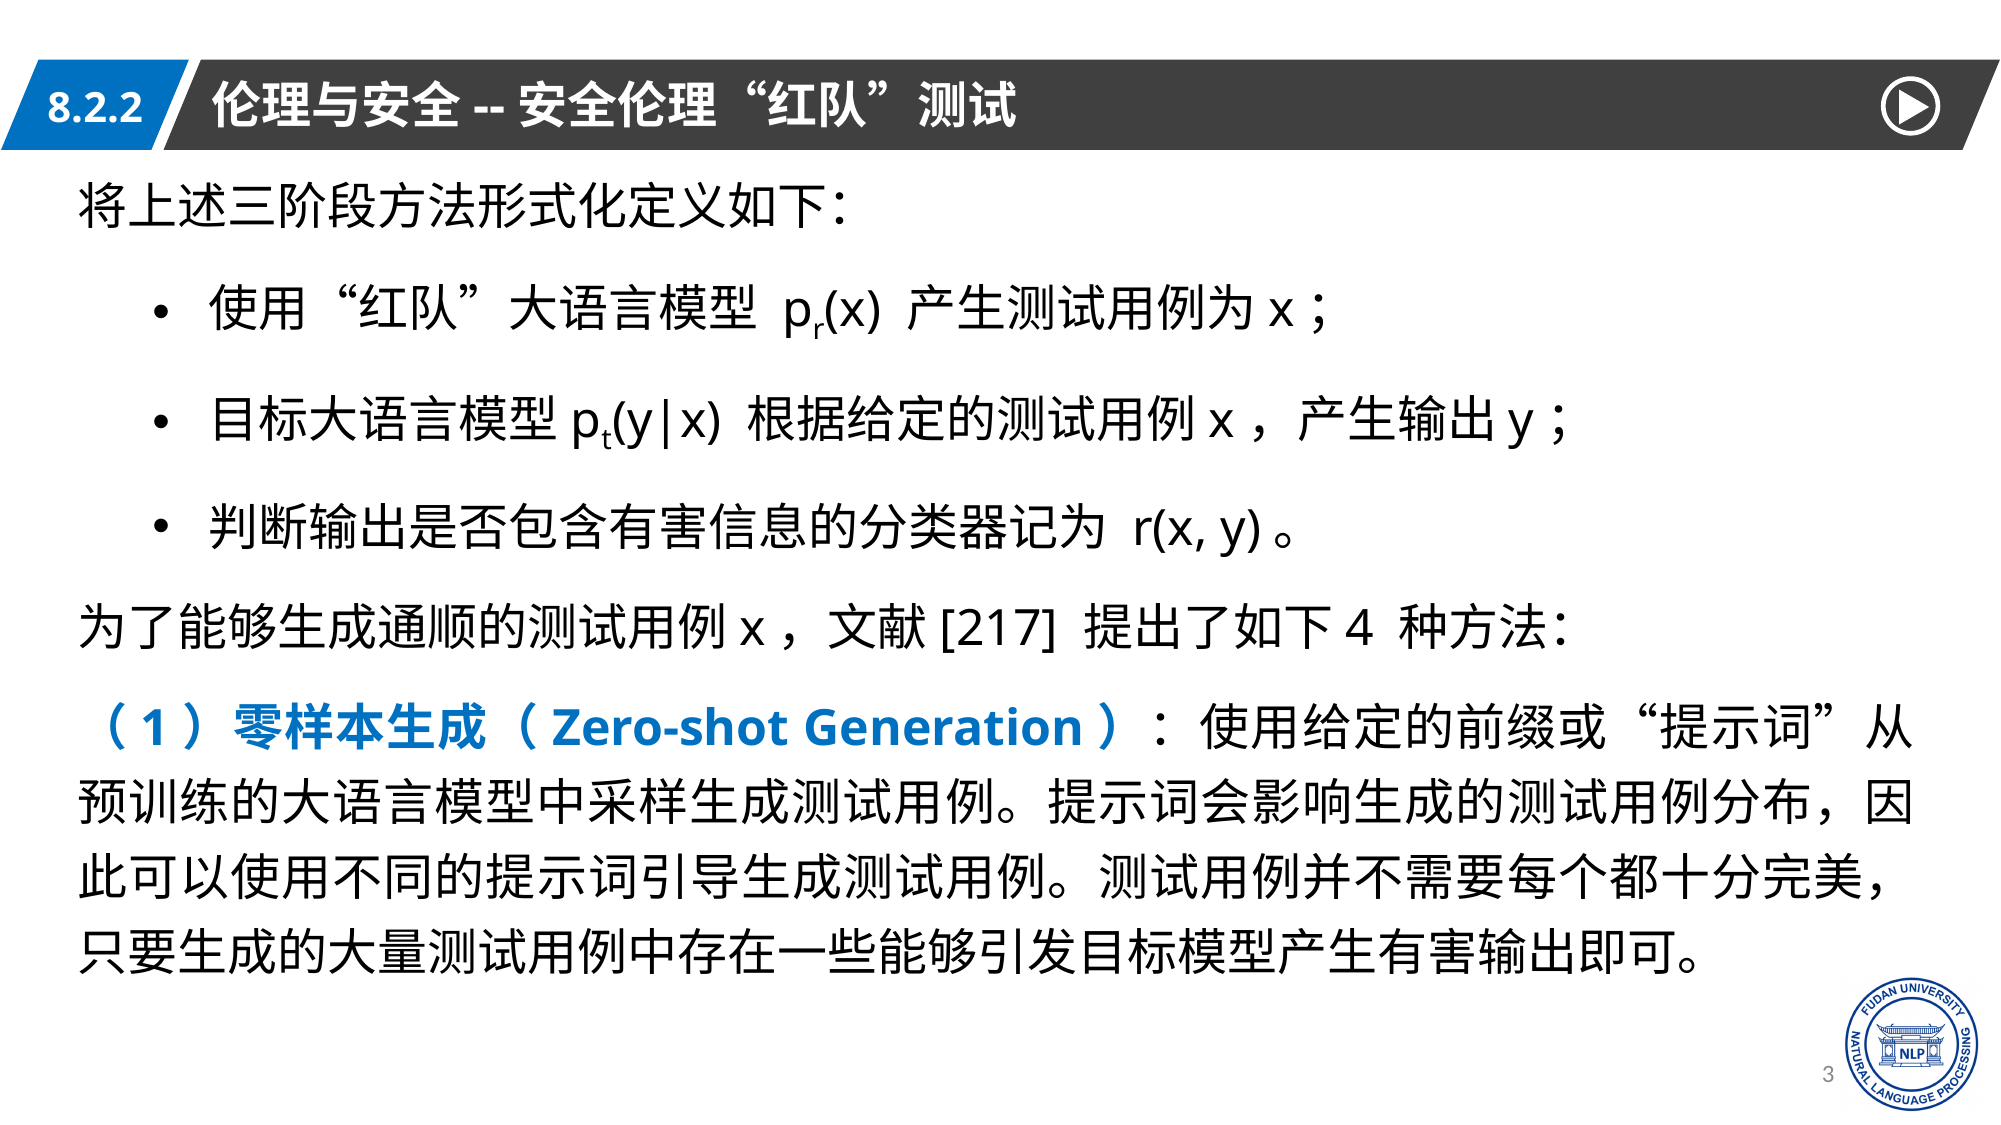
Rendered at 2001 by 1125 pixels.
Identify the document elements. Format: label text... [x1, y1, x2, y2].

text_box [32, 59, 189, 120]
text_box [1, 89, 157, 150]
text_box 伦理与安全--安全伦理“红队”测试 [196, 66, 1033, 142]
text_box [1883, 78, 1939, 134]
slide_number 32 [1412, 1042, 1863, 1103]
text_box 将上述三阶段方法形式化定义如下： 使用“红队”大语言模型 pr(x) 产生测试用例为x； 目标大语言模型pt(y|x) 根据给定的测试用例x，产生输出y； 判断输出是否包含有害信息的分类器记为 r(x, y)。 为了能够生成通顺的测试用例x，文献[217] 提出了如下4 种方法： （1）零样本生成（Zero-shot Generation）：使用给定的前缀或“提示词”从预训练的大语言模型中采样生成测试用例。提示词会影响生成的测试用例分布，因此可以使用不同的提示词引导生成测试用例。测试用例并不需要每个都十分完美，只要生成的大量测试用例中存在一些能够引发目标模型产生有害输出即可。 [62, 152, 1930, 988]
text_box [163, 59, 2000, 150]
text_box 8.2.2 [26, 73, 164, 138]
picture [1834, 972, 1985, 1117]
